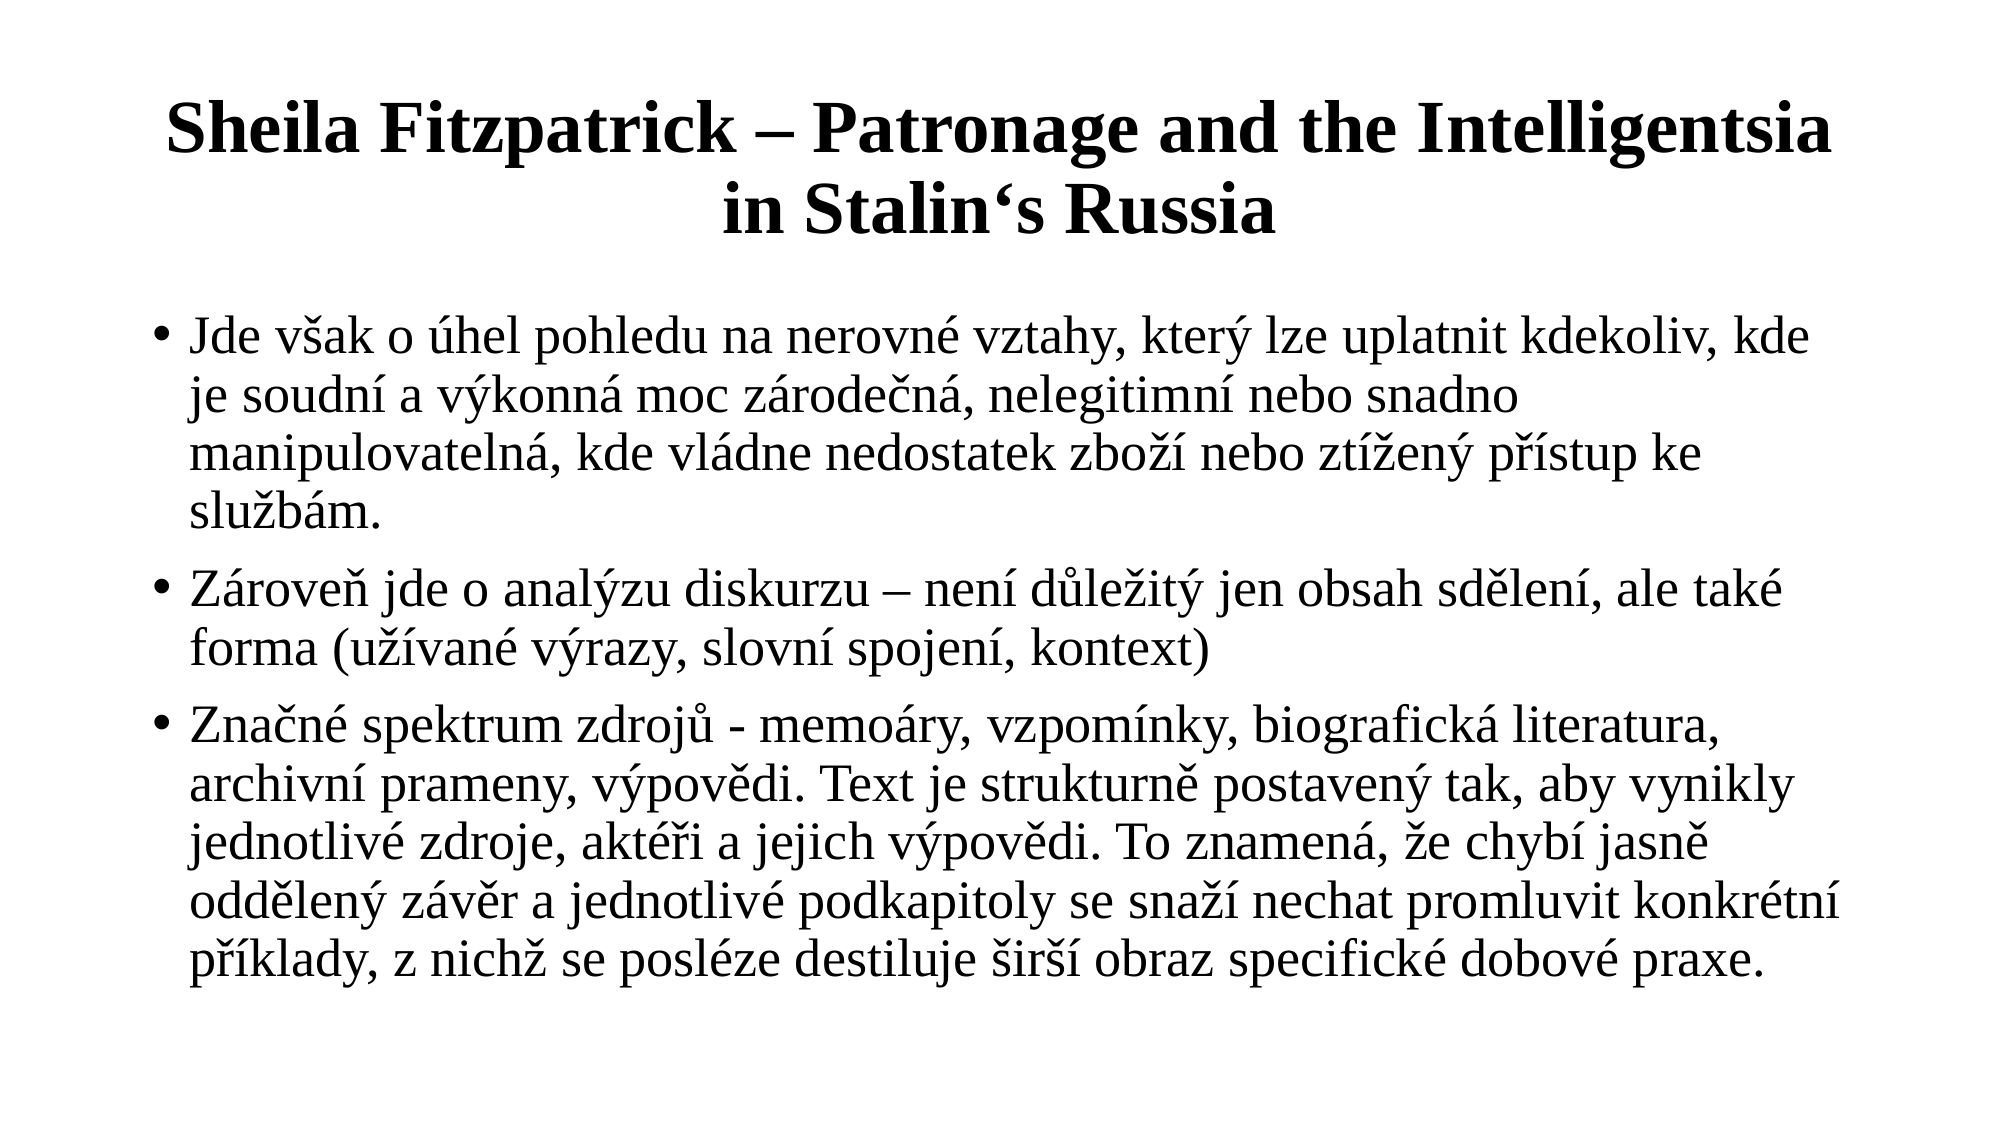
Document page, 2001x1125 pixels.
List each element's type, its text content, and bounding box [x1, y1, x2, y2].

list Jde však o úhel pohledu na nerovné vztahy, který lze uplatnit kdekoliv, kde je soudní a výkonná moc zárodečná, nelegitimní nebo snadno manipulovatelná, kde vládne nedostatek zboží nebo ztížený přístup ke službám. Zároveň jde o analýzu diskurzu – není důležitý jen obsah sdělení, ale také forma (užívané výrazy, slovní spojení, kontext) Značné spektrum zdrojů - memoáry, vzpomínky, biografická literatura, archivní prameny, výpovědi. Text je strukturně postavený tak, aby vynikly jednotlivé zdroje, aktéři a jejich výpovědi. To znamená, že chybí jasně oddělený závěr a jednotlivé podkapitoly se snaží nechat promluvit konkrétní příklady, z nichž se posléze destiluje širší obraz specifické dobové praxe. [137, 299, 1863, 1014]
title Sheila Fitzpatrick – Patronage and the Intelligentsia in Stalin‘s Russia [137, 59, 1863, 278]
